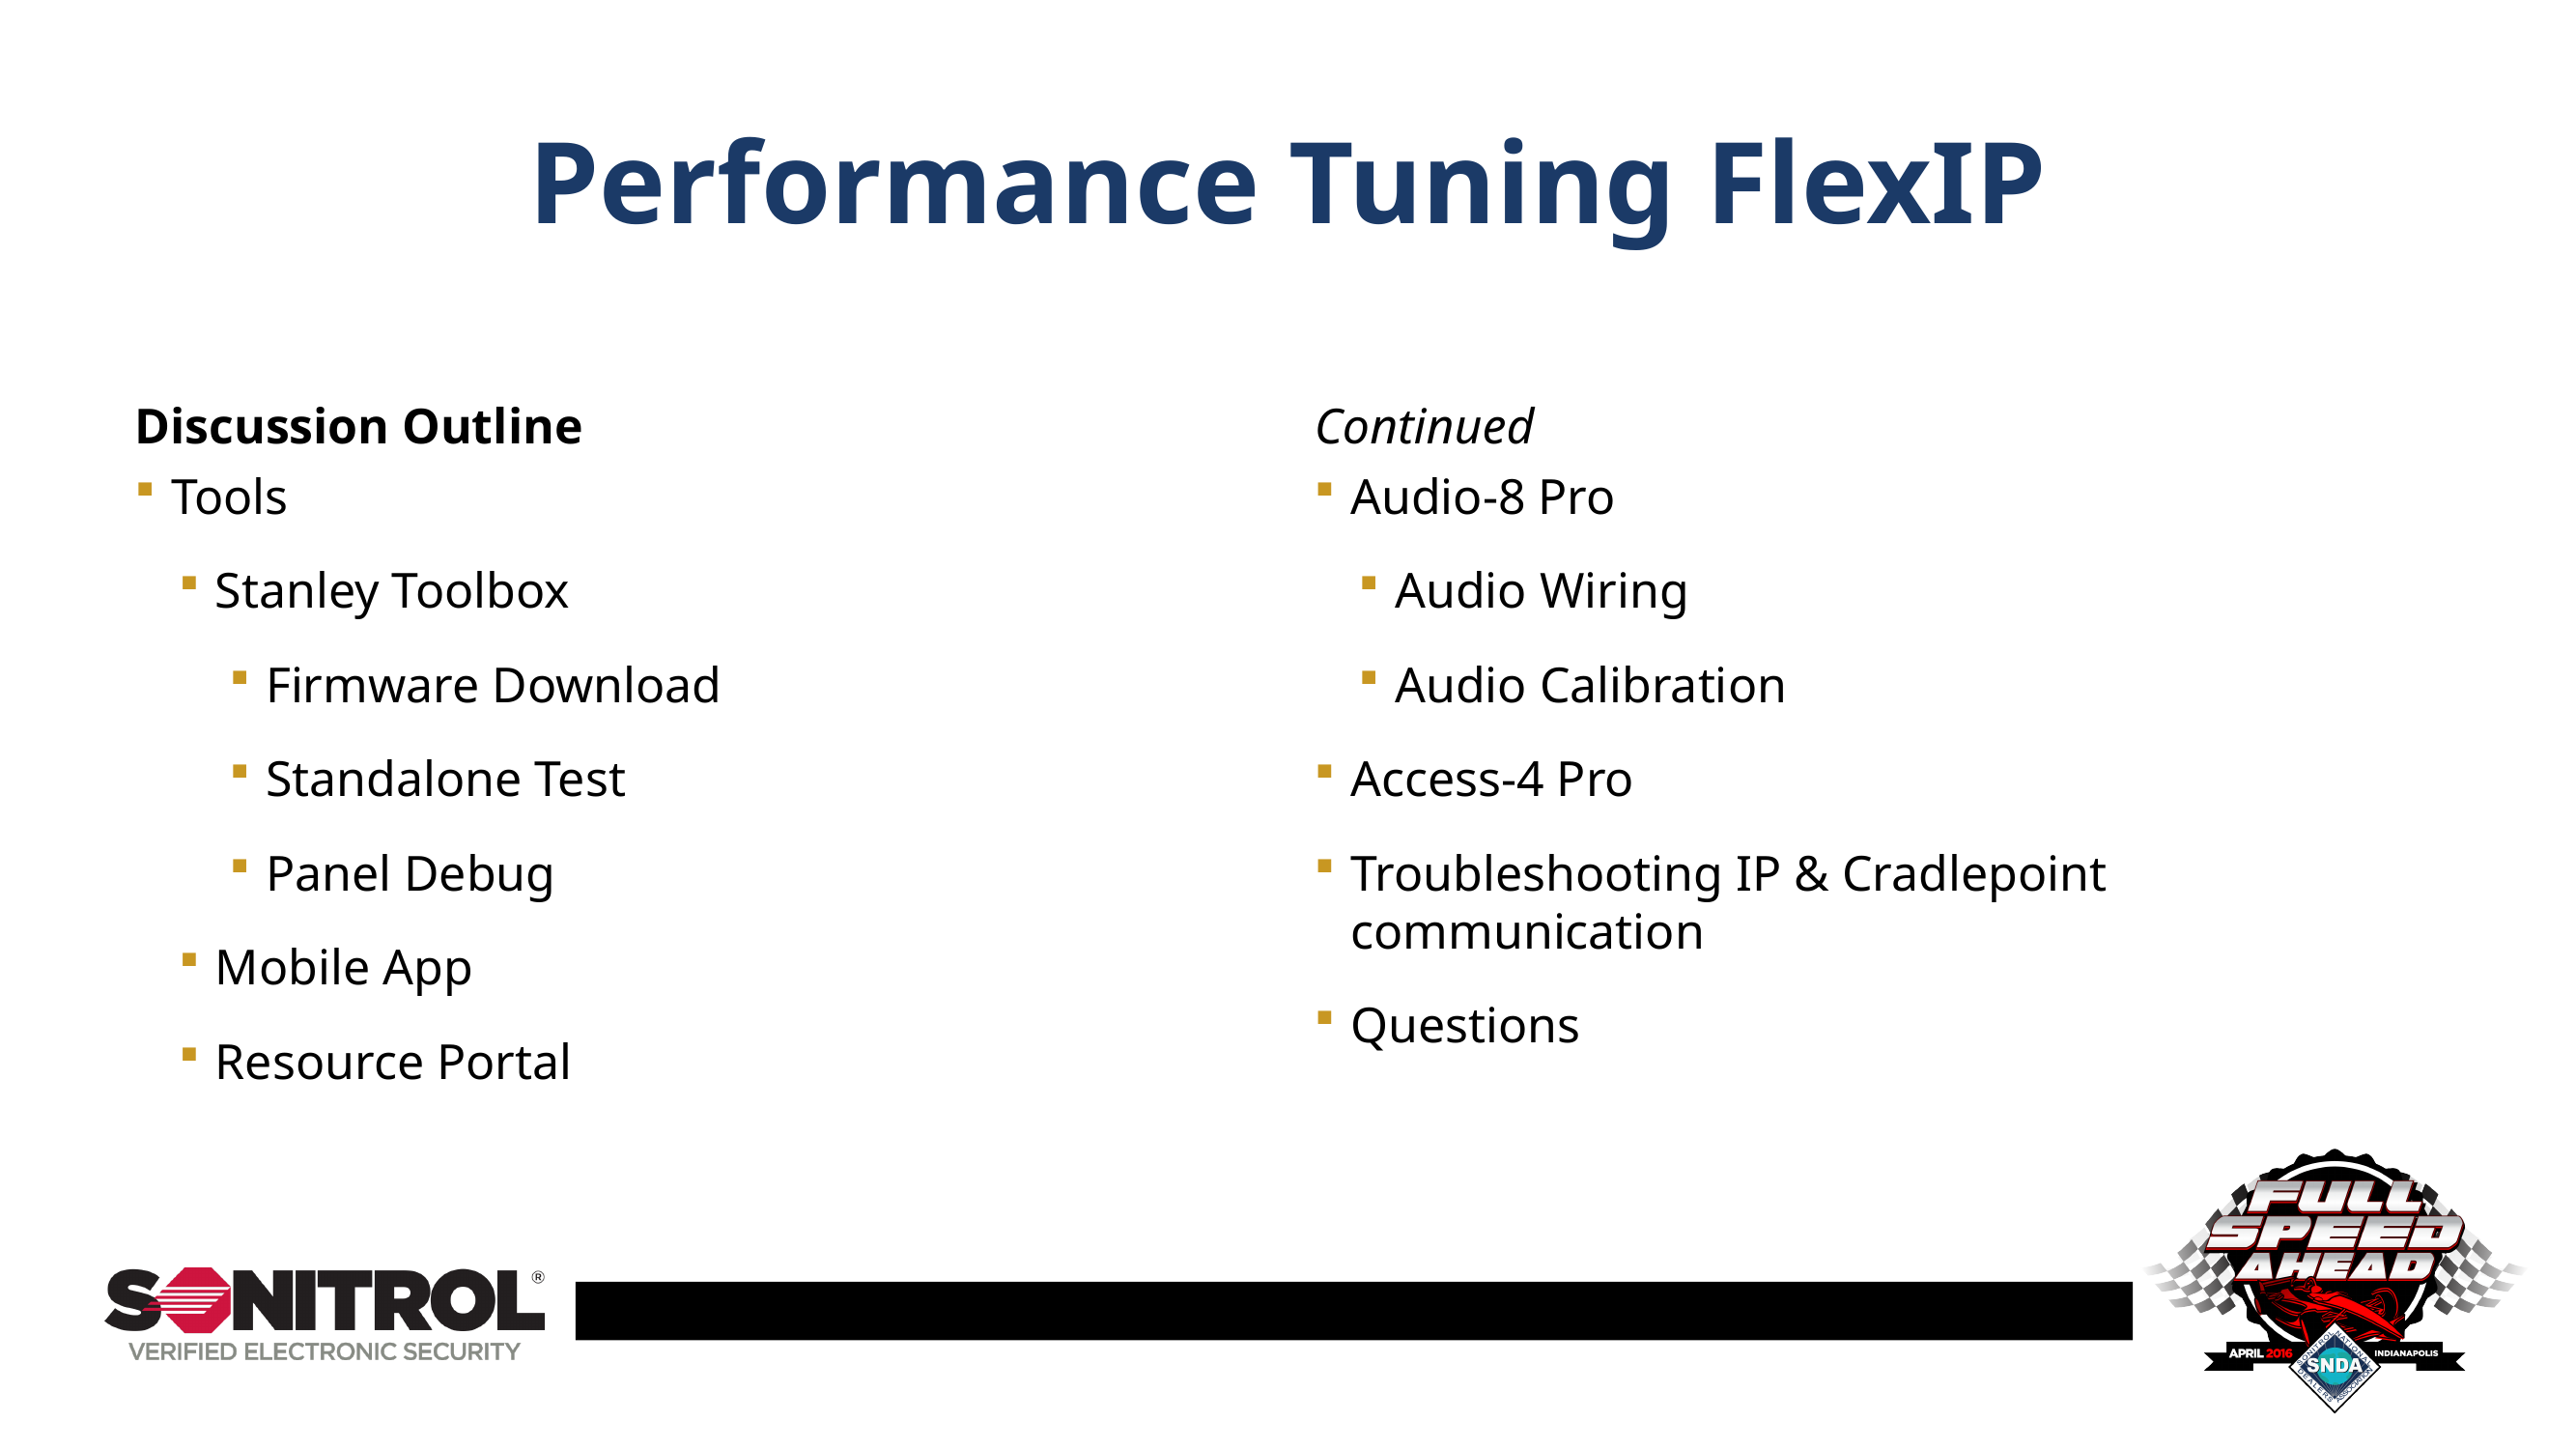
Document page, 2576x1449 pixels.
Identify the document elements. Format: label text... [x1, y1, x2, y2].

picture [2095, 1147, 2575, 1417]
picture [104, 1267, 545, 1360]
list Discussion Outline [128, 324, 1267, 459]
title Performance Tuning FlexIP [128, 58, 2448, 300]
list Audio-8 Pro Audio Wiring Audio Calibration Access-4 Pro Troubleshooting IP & Cradlepoint communication Questions [1308, 459, 2448, 1244]
list Continued [1308, 324, 2448, 459]
list Tools Stanley Toolbox Firmware Download Standalone Test Panel Debug Mobile App Resource Portal [128, 459, 1267, 1244]
